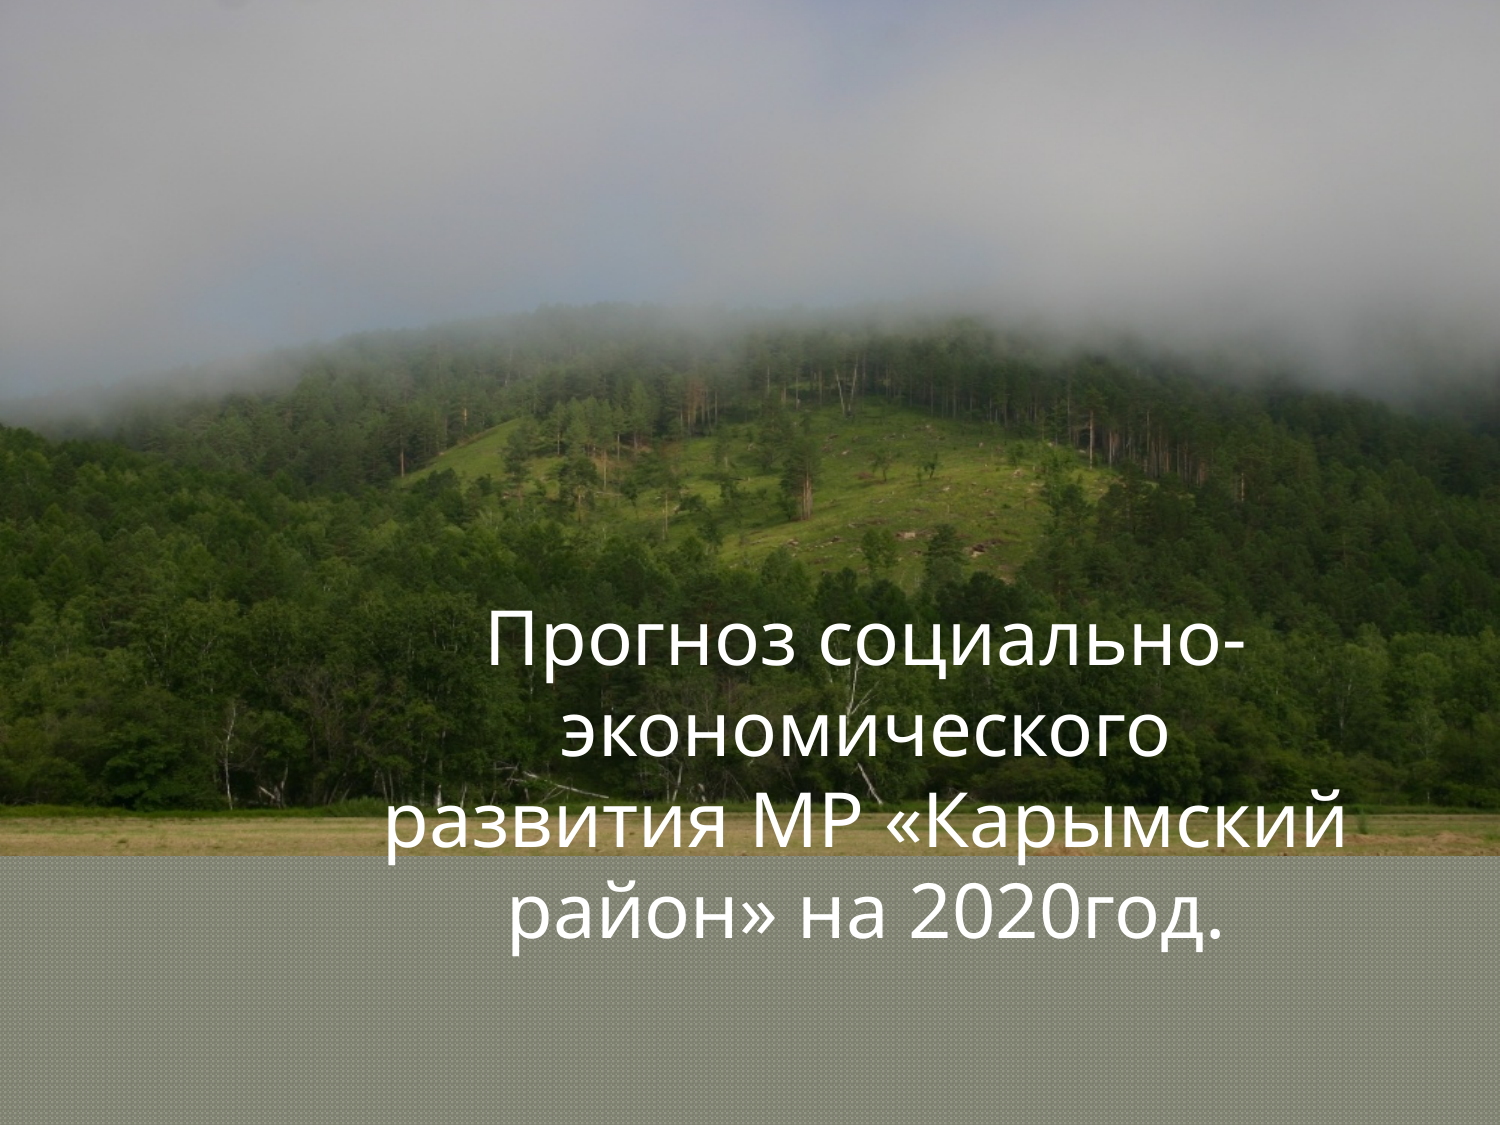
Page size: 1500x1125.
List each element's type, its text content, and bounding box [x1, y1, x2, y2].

picture [0, 0, 1500, 856]
title Прогноз социально-экономического развития МР «Карымский район» на 2020год. [375, 869, 1388, 961]
